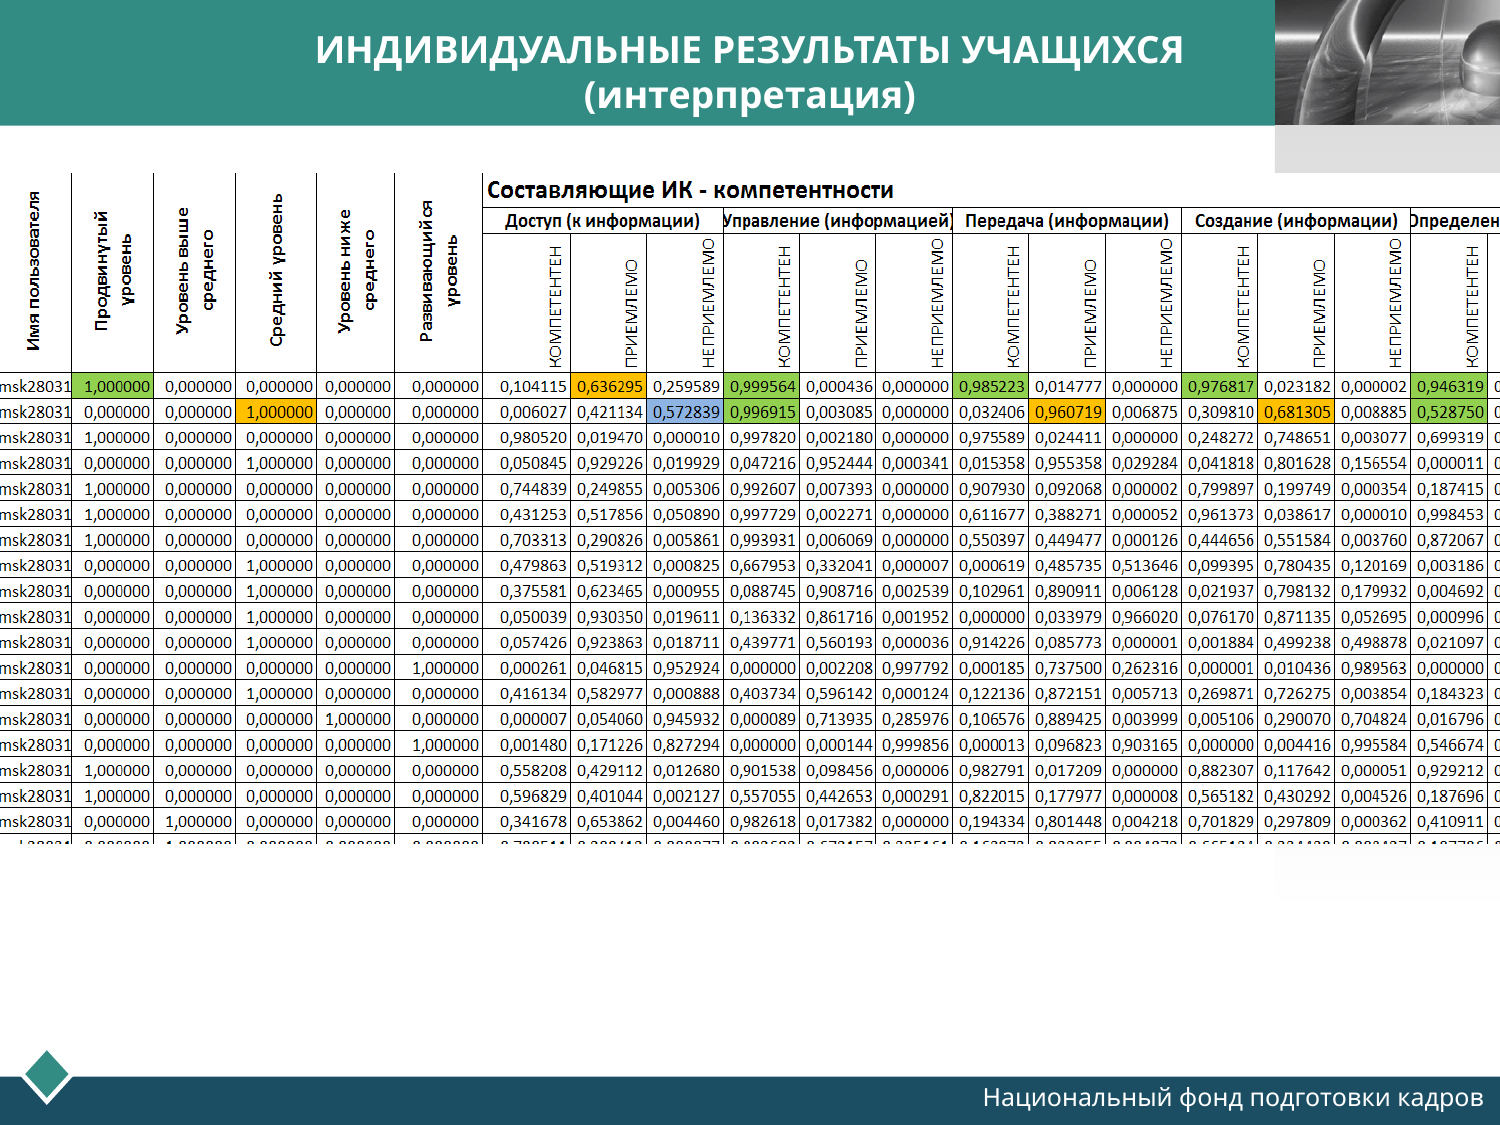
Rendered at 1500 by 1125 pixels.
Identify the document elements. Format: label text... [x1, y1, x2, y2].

title ИНДИВИДУАЛЬНЫЕ РЕЗУЛЬТАТЫ УЧАЩИХСЯ (интерпретация) [74, 24, 1426, 118]
footer Национальный фонд подготовки кадров [906, 1073, 1500, 1114]
picture [0, 173, 1500, 844]
picture [1275, 0, 1500, 125]
